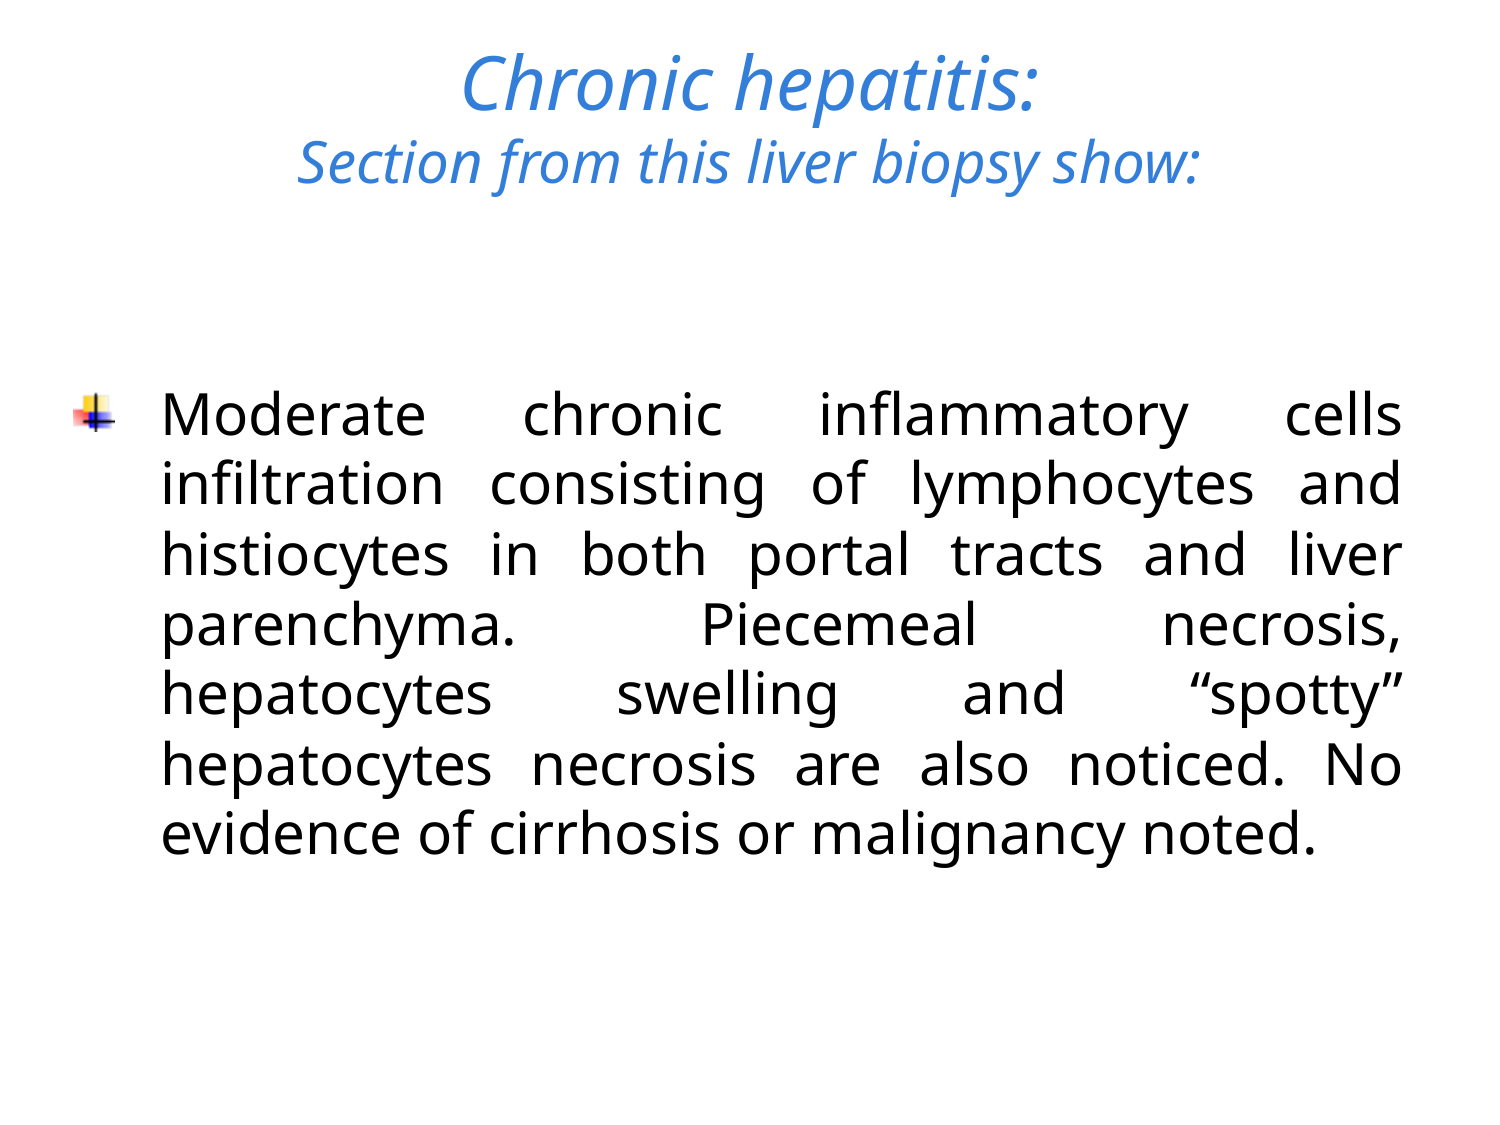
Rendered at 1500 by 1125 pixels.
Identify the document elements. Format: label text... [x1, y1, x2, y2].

picture [73, 391, 115, 432]
text_box Moderate chronic inflammatory cells infiltration consisting of lymphocytes and histiocytes in both portal tracts and liver parenchyma. Piecemeal necrosis, hepatocytes swelling and “spotty” hepatocytes necrosis are also noticed. No evidence of cirrhosis or malignancy noted. [58, 369, 1418, 874]
title Chronic hepatitis: Section from this liver biopsy show: [0, 0, 1500, 231]
